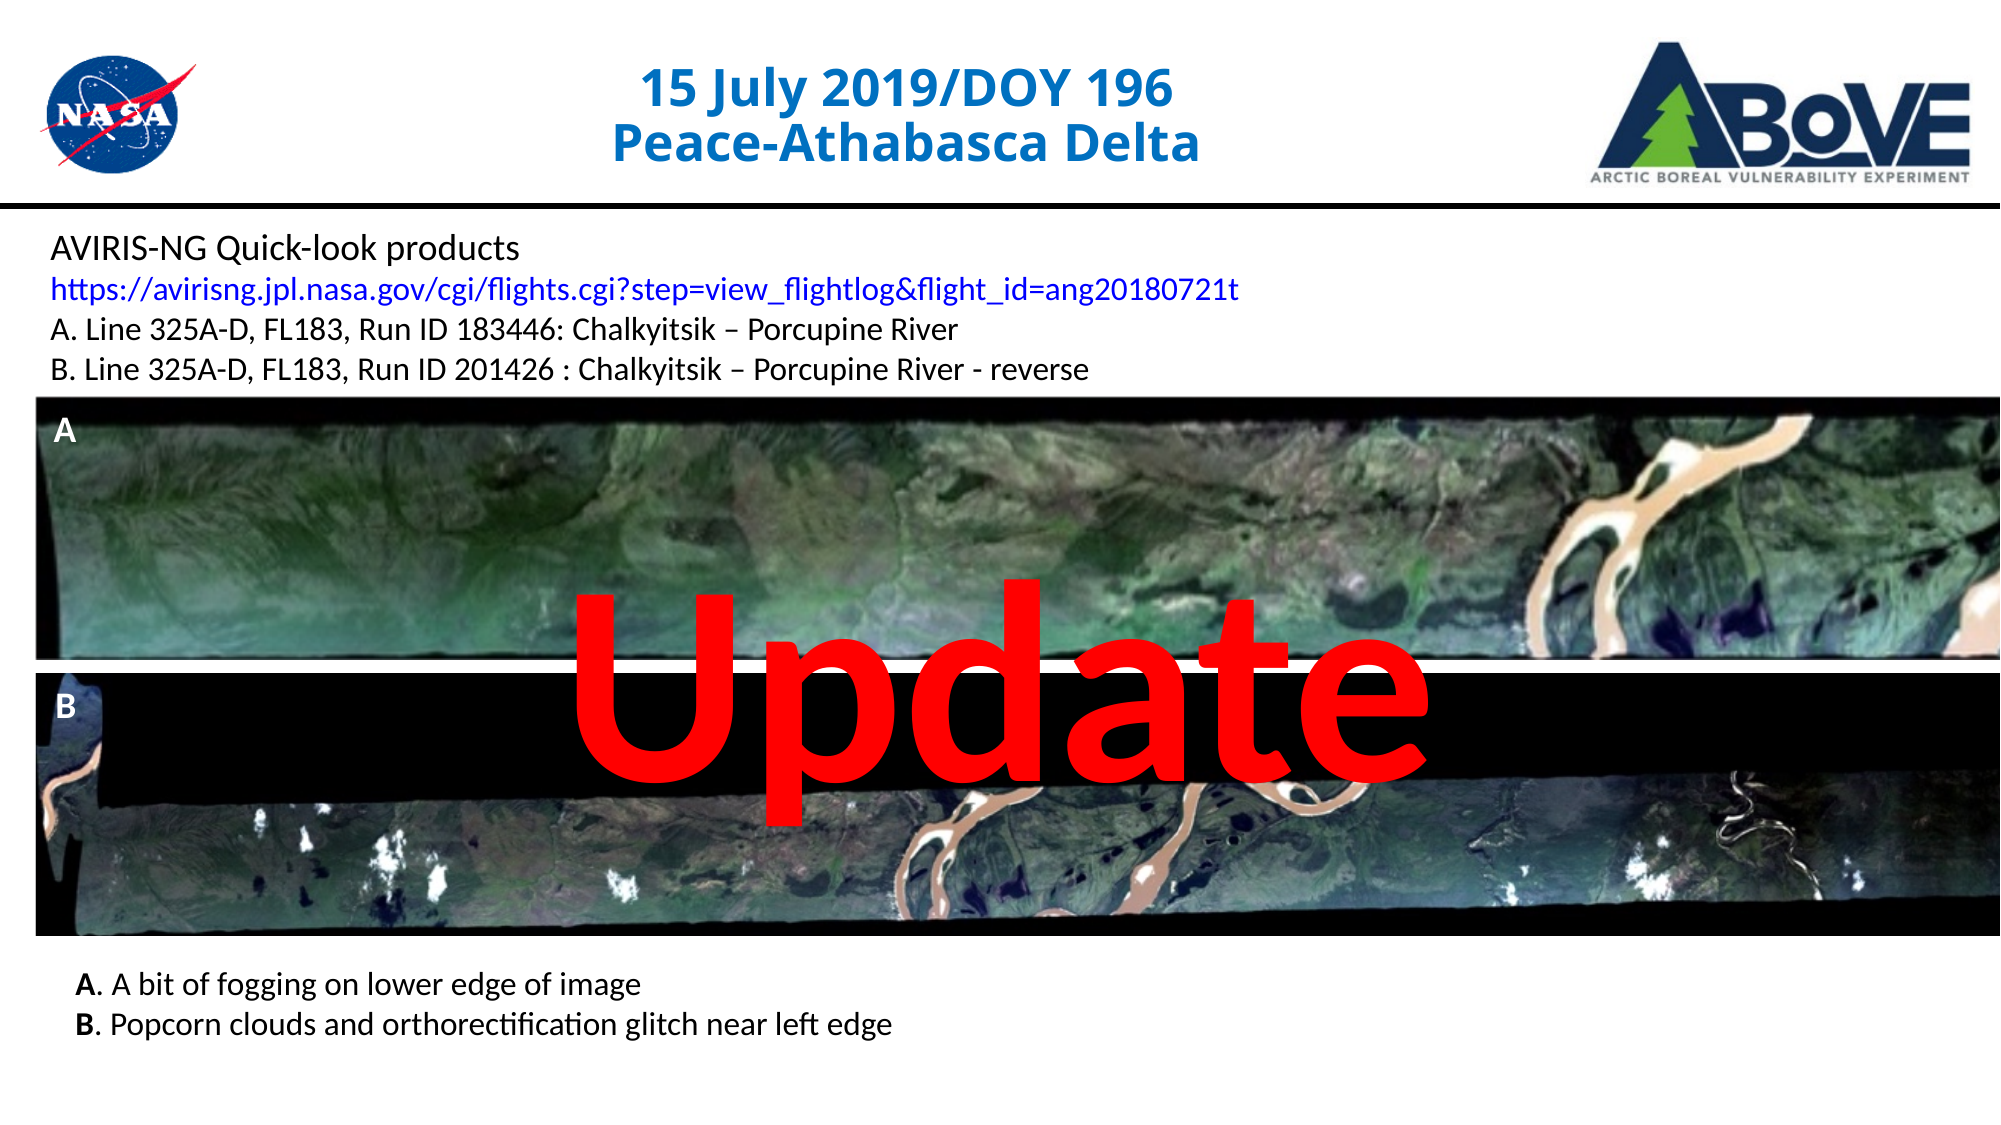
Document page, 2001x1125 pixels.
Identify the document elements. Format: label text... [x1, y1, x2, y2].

title 15 July 2019/DOY 196 Peace-Athabasca Delta [179, 53, 1635, 182]
text_box B [40, 673, 92, 734]
text_box Update [546, 486, 1454, 847]
text_box AVIRIS-NG Quick-look products https://avirisng.jpl.nasa.gov/cgi/flights.cgi?step=view_flightlog&flight_id=ang20180721t A. Line 325A-D, FL183, Run ID 183446: Chalkyitsik – Porcupine River B. Line 325A-D, FL183, Run ID 201426 : Chalkyitsik – Porcupine River - reverse [35, 215, 1446, 395]
text_box A. A bit of fogging on lower edge of image B. Popcorn clouds and orthorectification glitch near left edge [60, 954, 1418, 1050]
picture [39, 0, 2000, 1125]
picture [25, 37, 210, 188]
text_box A [39, 397, 92, 458]
